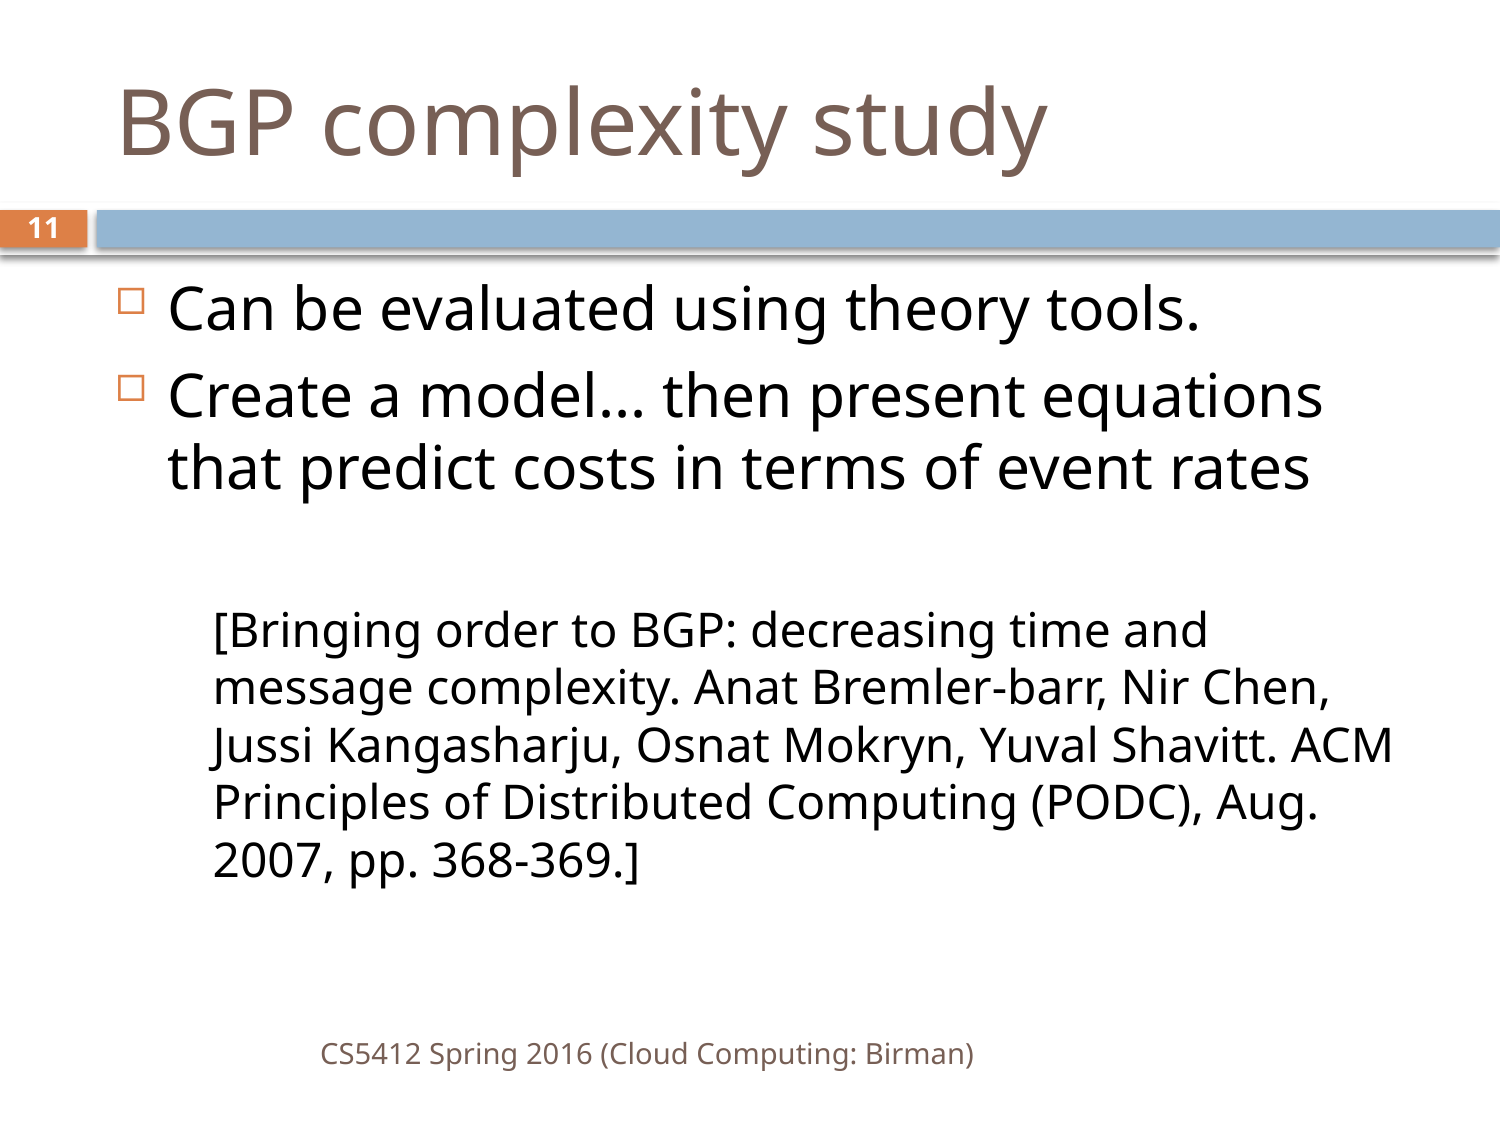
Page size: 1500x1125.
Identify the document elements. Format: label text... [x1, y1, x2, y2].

list Can be evaluated using theory tools. Create a model... then present equations that predict costs in terms of event rates [Bringing order to BGP: decreasing time and message complexity. Anat Bremler-barr, Nir Chen, Jussi Kangasharju, Osnat Mokryn, Yuval Shavitt. ACM Principles of Distributed Computing (PODC), Aug. 2007, pp. 368-369.] [100, 262, 1438, 1000]
footer CS5412 Spring 2016 (Cloud Computing: Birman) [99, 1024, 990, 1085]
slide_number 11 [0, 208, 88, 249]
title BGP complexity study [100, 37, 1438, 200]
